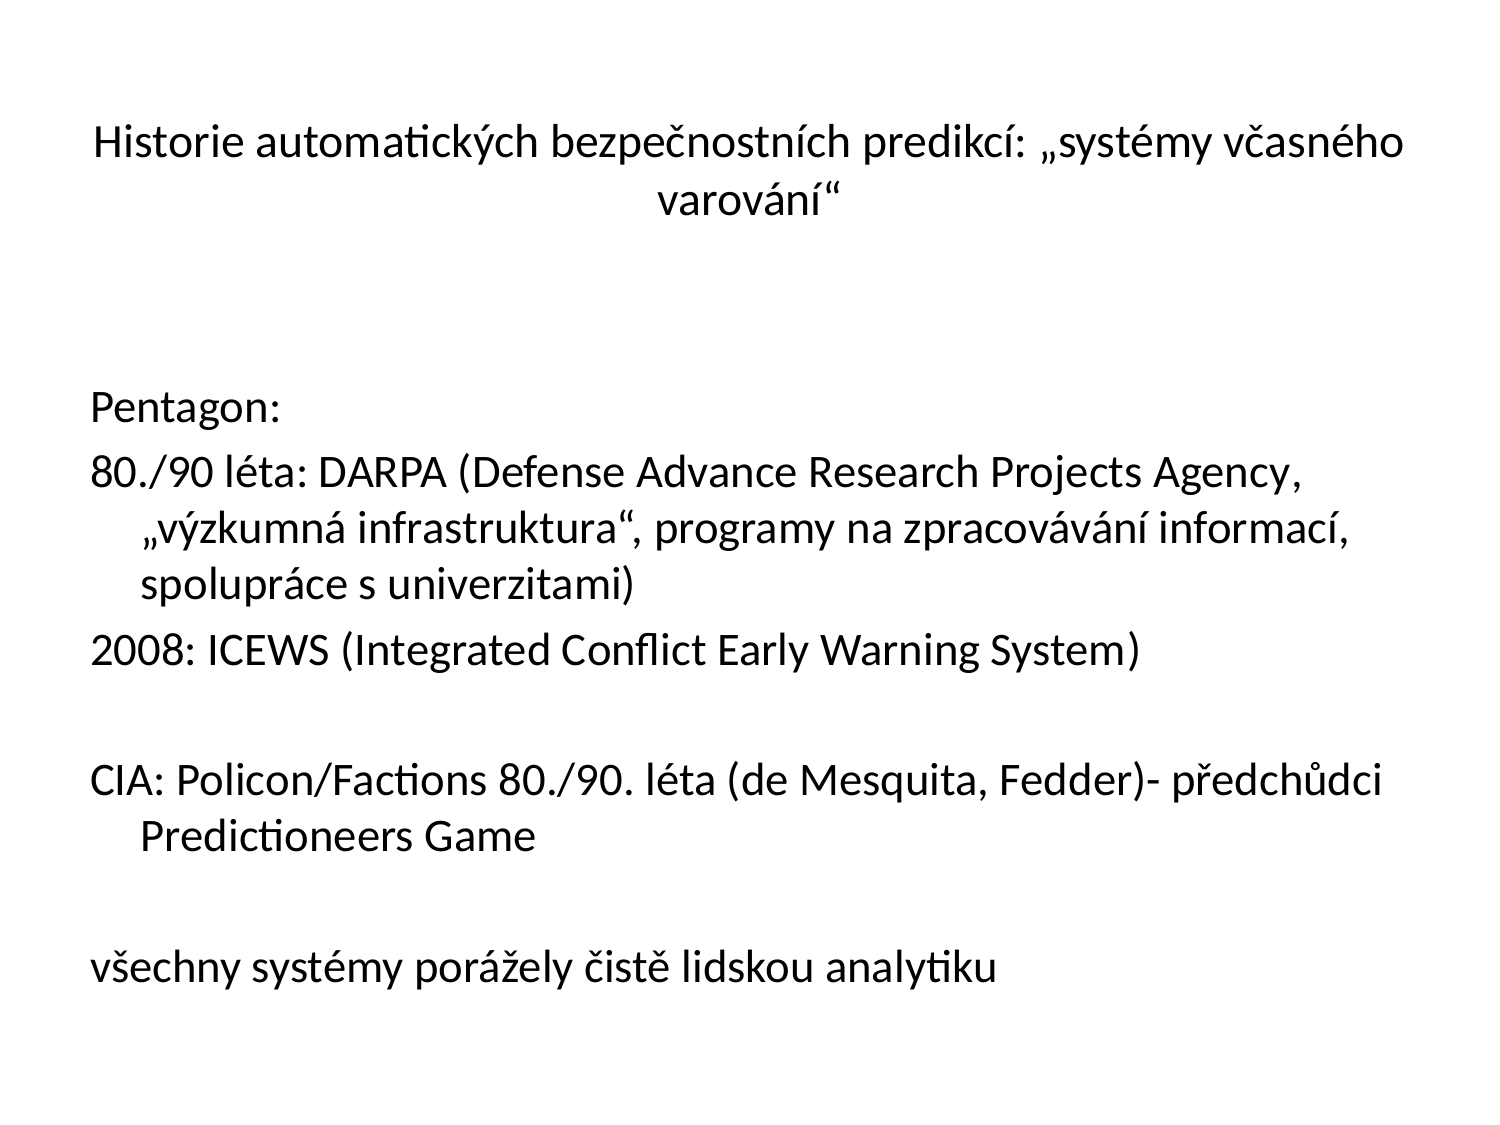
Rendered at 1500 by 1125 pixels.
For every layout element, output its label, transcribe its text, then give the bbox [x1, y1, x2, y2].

list Pentagon: 80./90 léta: DARPA (Defense Advance Research Projects Agency, „výzkumná infrastruktura“, programy na zpracovávání informací, spolupráce s univerzitami) 2008: ICEWS (Integrated Conflict Early Warning System) CIA: Policon/Factions 80./90. léta (de Mesquita, Fedder)- předchůdci Predictioneers Game všechny systémy porážely čistě lidskou analytiku [75, 302, 1425, 1005]
title Historie automatických bezpečnostních predikcí: „systémy včasného varování“ [75, 45, 1425, 233]
